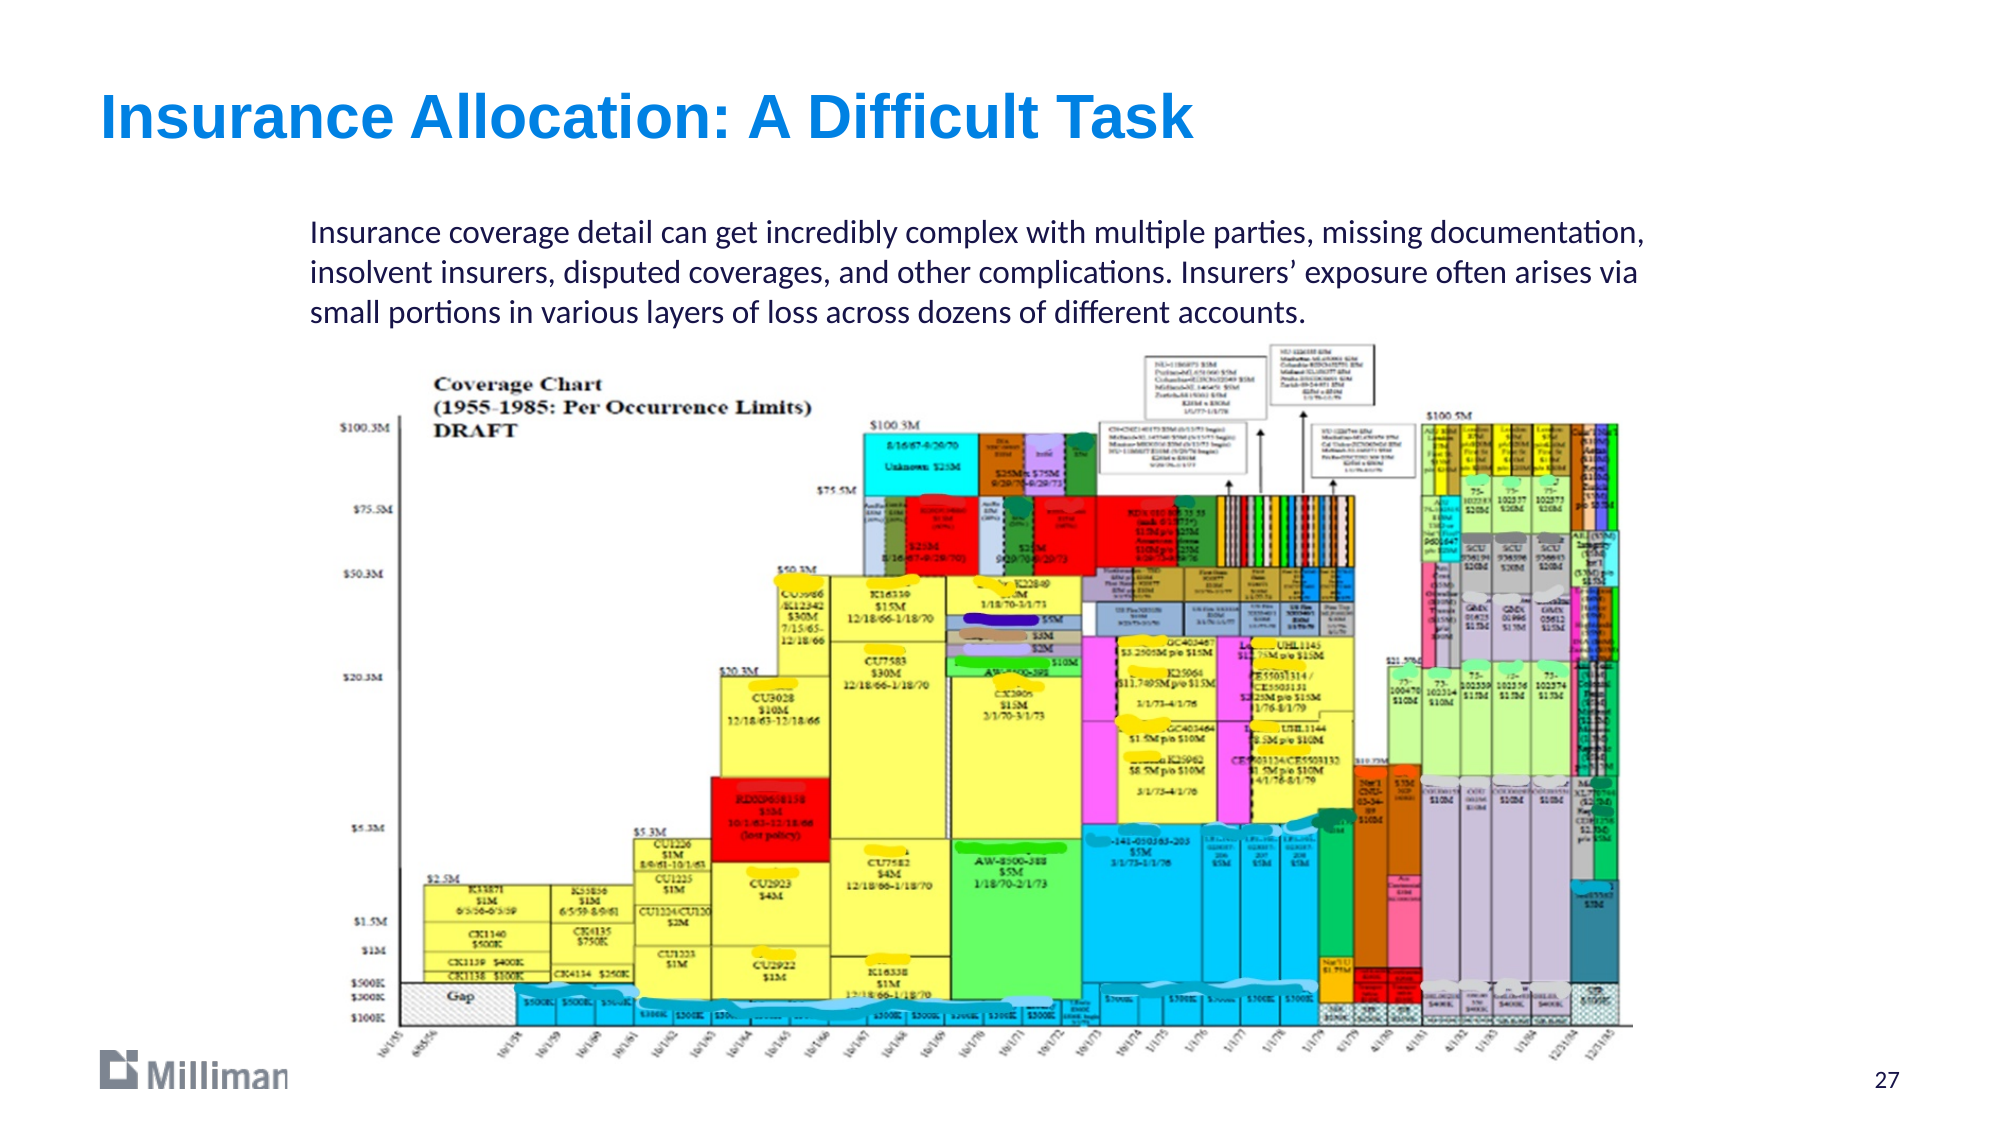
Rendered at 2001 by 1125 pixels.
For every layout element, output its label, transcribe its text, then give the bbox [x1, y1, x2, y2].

slide_number 27 [1812, 1054, 1900, 1093]
title Insurance Allocation: A Difficult Task [100, 84, 1900, 154]
text_box Insurance coverage detail can get incredibly complex with multiple parties, missing documentation, insolvent insurers, disputed coverages, and other complications. Insurers’ exposure often arises via small portions in various layers of loss across dozens of different accounts. [309, 210, 1688, 332]
picture [317, 336, 1633, 1064]
